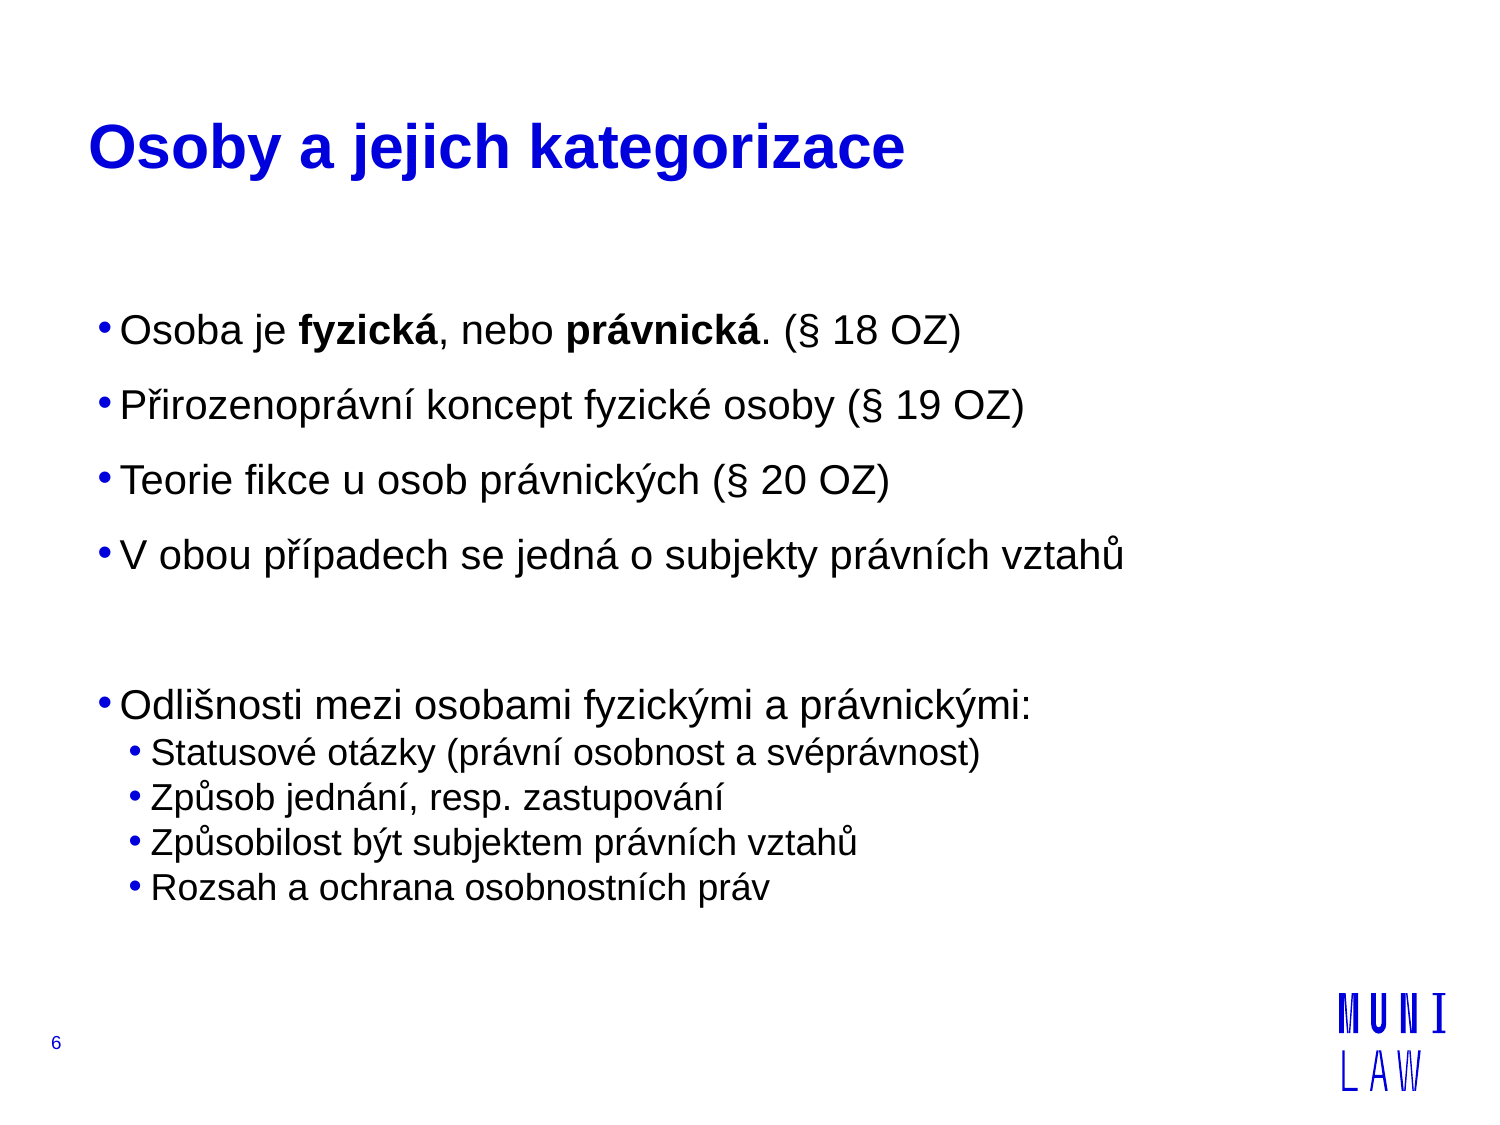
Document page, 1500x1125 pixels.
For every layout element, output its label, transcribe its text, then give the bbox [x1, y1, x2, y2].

title Osoby a jejich kategorizace [88, 118, 1412, 193]
list Osoba je fyzická, nebo právnická. (§ 18 OZ) Přirozenoprávní koncept fyzické osoby (§ 19 OZ) Teorie fikce u osob právnických (§ 20 OZ) V obou případech se jedná o subjekty právních vztahů Odlišnosti mezi osobami fyzickými a právnickými: Statusové otázky (právní osobnost a svéprávnost) Způsob jednání, resp. zastupování Způsobilost být subjektem právních vztahů Rozsah a ochrana osobnostních práv [88, 277, 1412, 957]
slide_number 6 [51, 1021, 82, 1063]
